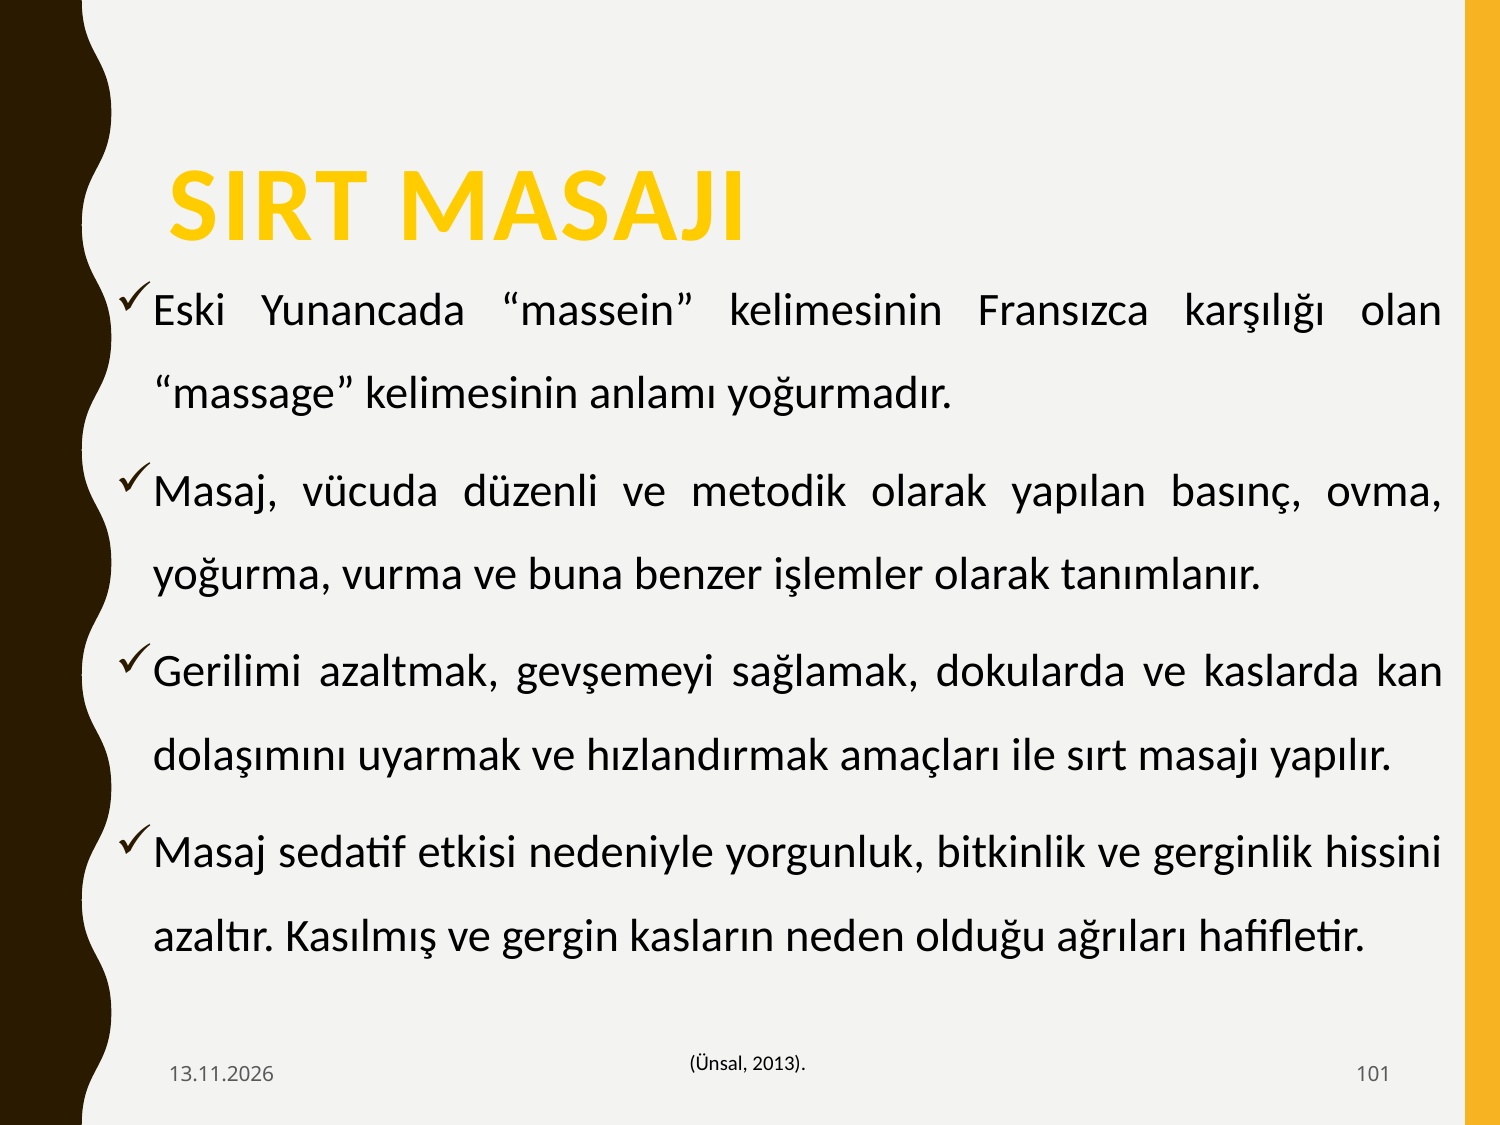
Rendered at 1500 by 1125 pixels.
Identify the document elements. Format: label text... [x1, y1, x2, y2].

slide_number 101 [1059, 1045, 1407, 1103]
title SIRT MASAJI [154, 62, 1407, 243]
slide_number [154, 1045, 441, 1103]
list Eski Yunancada “massein” kelimesinin Fransızca karşılığı olan “massage” kelimesinin anlamı yoğurmadır. Masaj, vücuda düzenli ve metodik olarak yapılan basınç, ovma, yoğurma, vurma ve buna benzer işlemler olarak tanımlanır. Gerilimi azaltmak, gevşemeyi sağlamak, dokular­da ve kaslarda kan dolaşımını uyarmak ve hızlandırmak amaçları ile sırt masajı yapılır. Masaj sedatif etkisi nedeniyle yorgunluk, bitkinlik ve gerginlik hissini azaltır. Kasılmış ve gergin kasların neden olduğu ağrıları hafifletir. [100, 243, 1459, 1086]
footer (Ünsal, 2013). [496, 1045, 1004, 1103]
